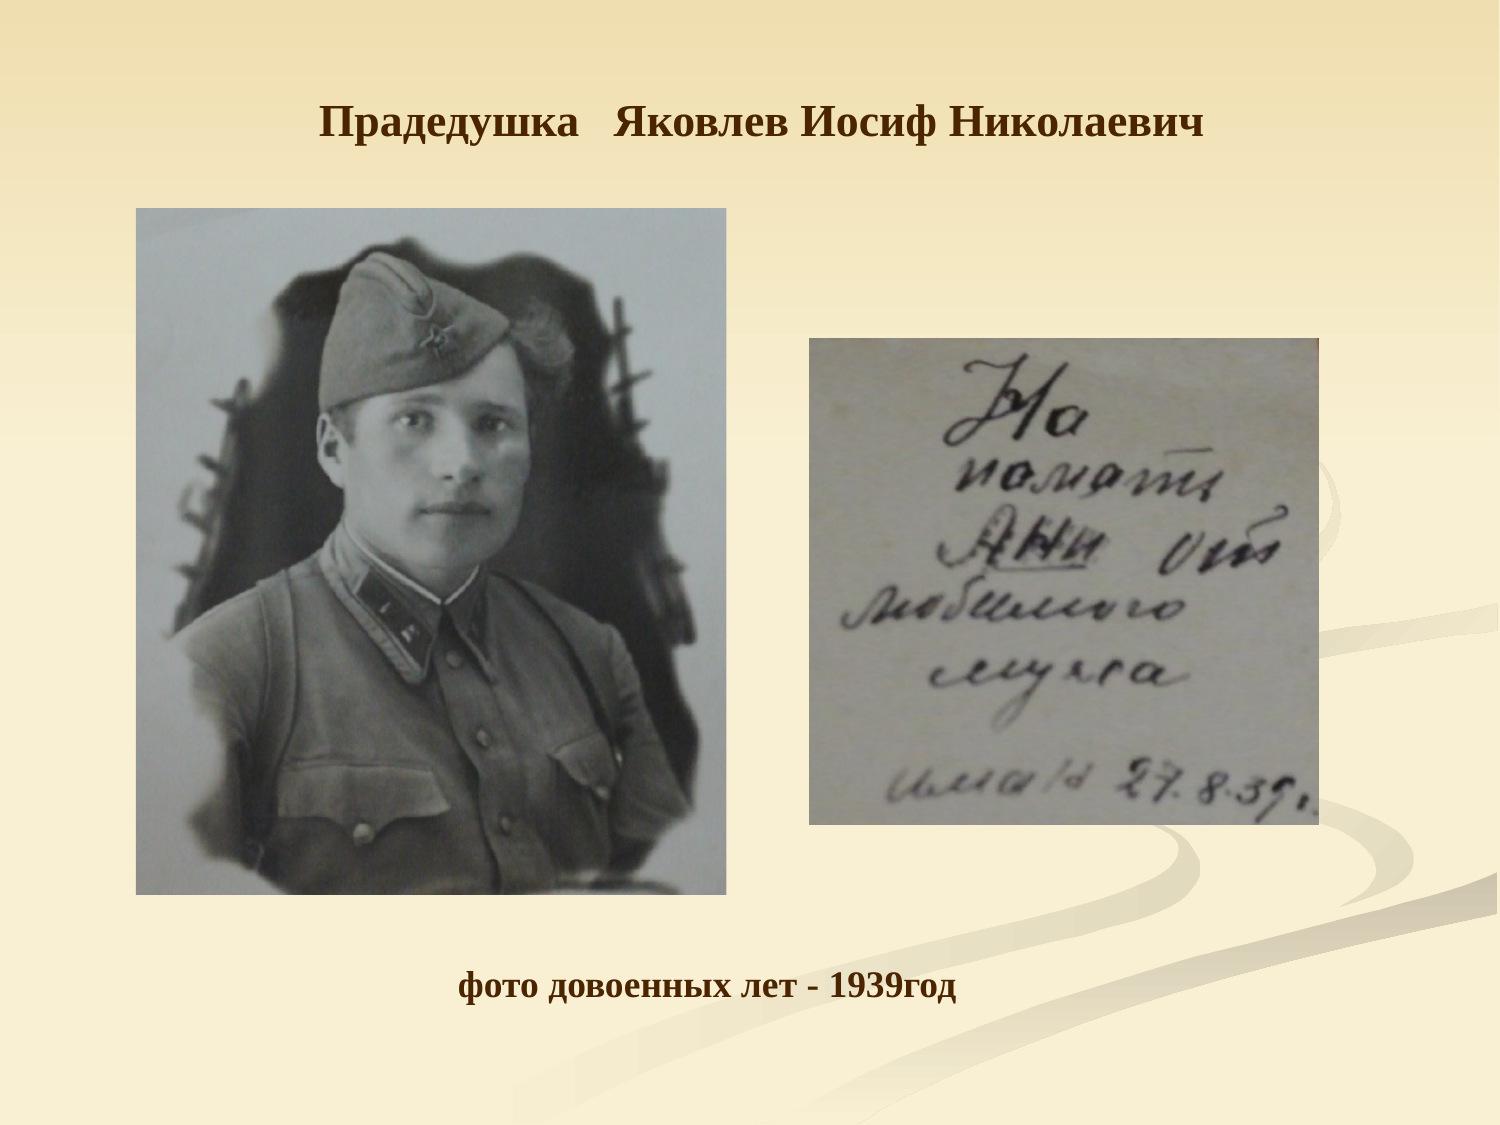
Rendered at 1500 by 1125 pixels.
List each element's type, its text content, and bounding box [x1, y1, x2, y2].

picture [808, 337, 1320, 826]
text_box Прадедушка Яковлев Иосиф Николаевич [171, 83, 1353, 154]
picture [87, 208, 775, 895]
text_box фото довоенных лет - 1939год [433, 952, 972, 1012]
